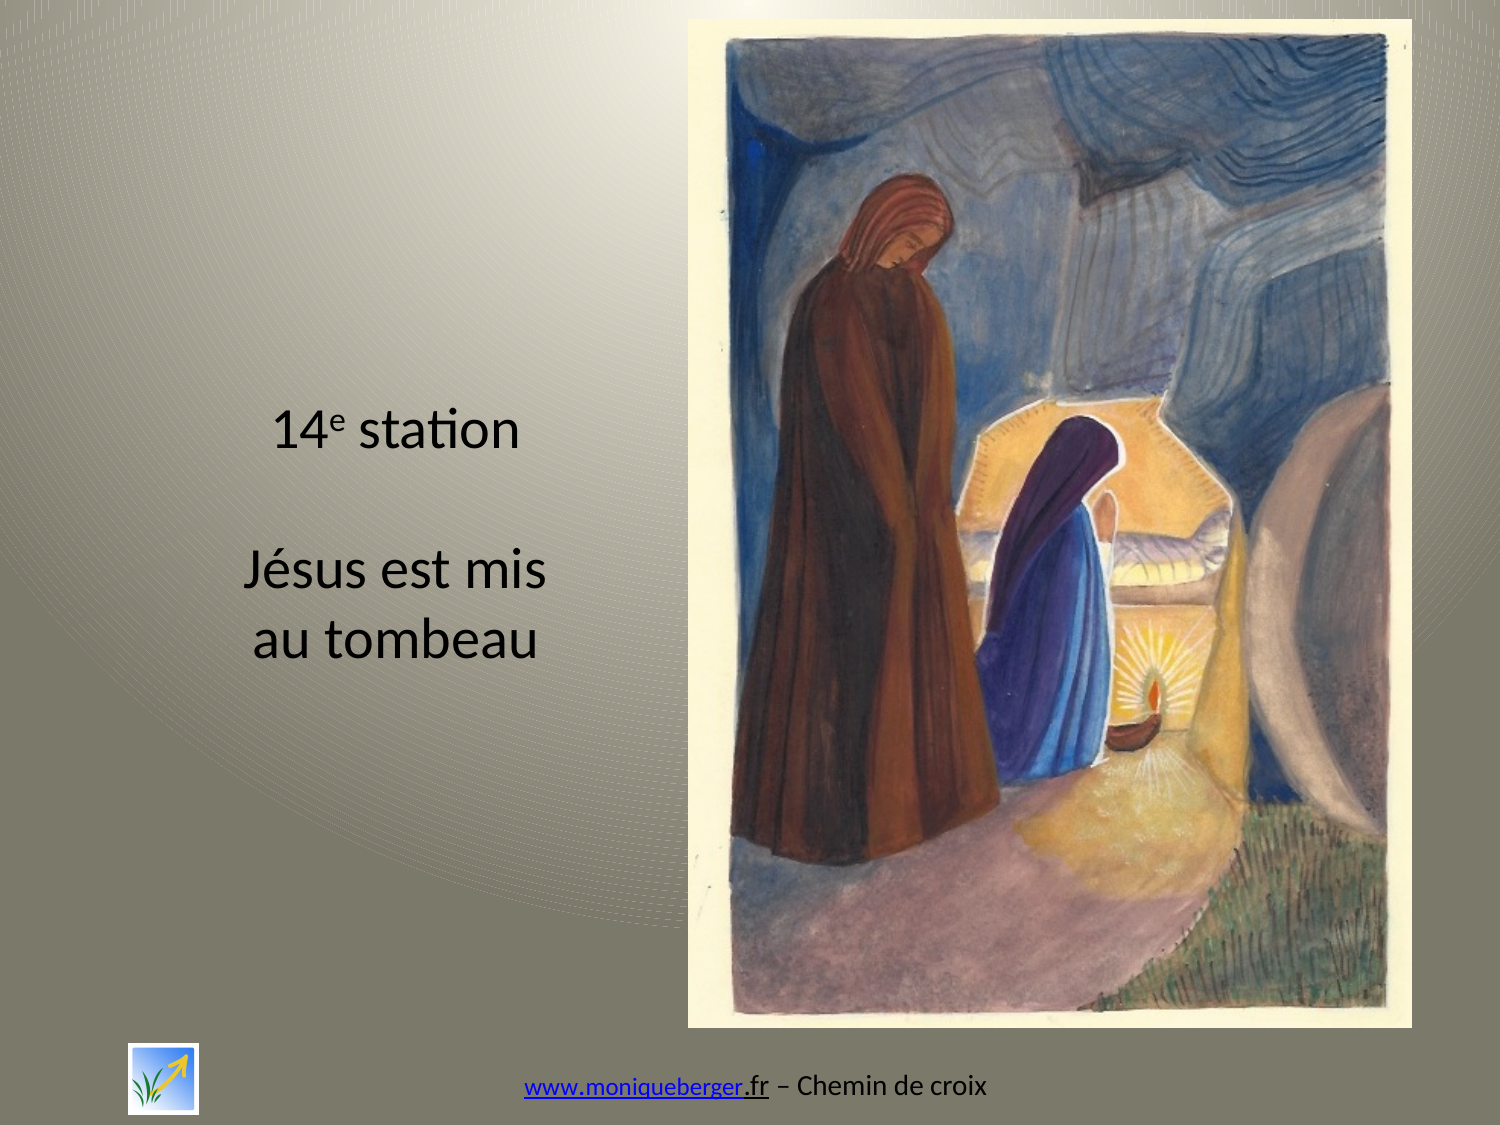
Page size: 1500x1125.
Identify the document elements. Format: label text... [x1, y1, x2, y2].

picture [128, 1043, 200, 1115]
text_box 14e station Jésus est mis au tombeau [88, 382, 683, 748]
picture [688, 18, 1412, 1028]
text_box www.moniqueberger.fr – Chemin de croix [419, 1058, 1093, 1109]
